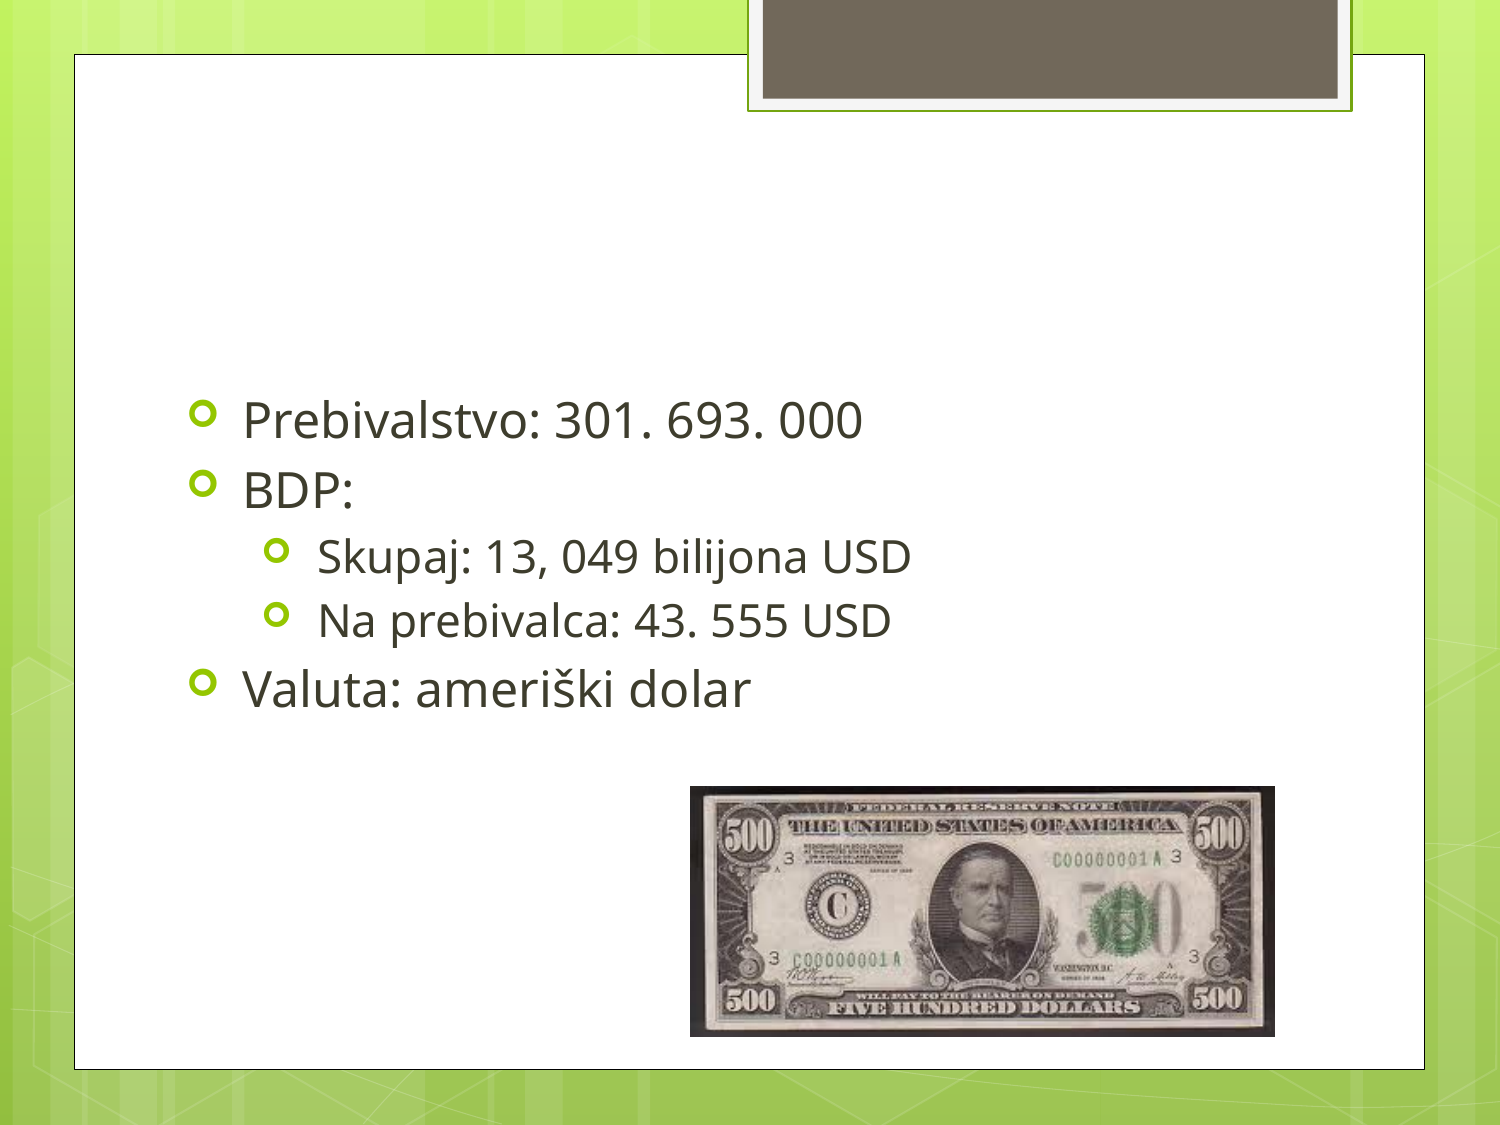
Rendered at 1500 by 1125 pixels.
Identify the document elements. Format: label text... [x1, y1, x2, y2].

picture [690, 786, 1275, 1038]
list Prebivalstvo: 301. 693. 000 BDP: Skupaj: 13, 049 bilijona USD Na prebivalca: 43. 555 USD Valuta: ameriški dolar [171, 381, 1283, 957]
